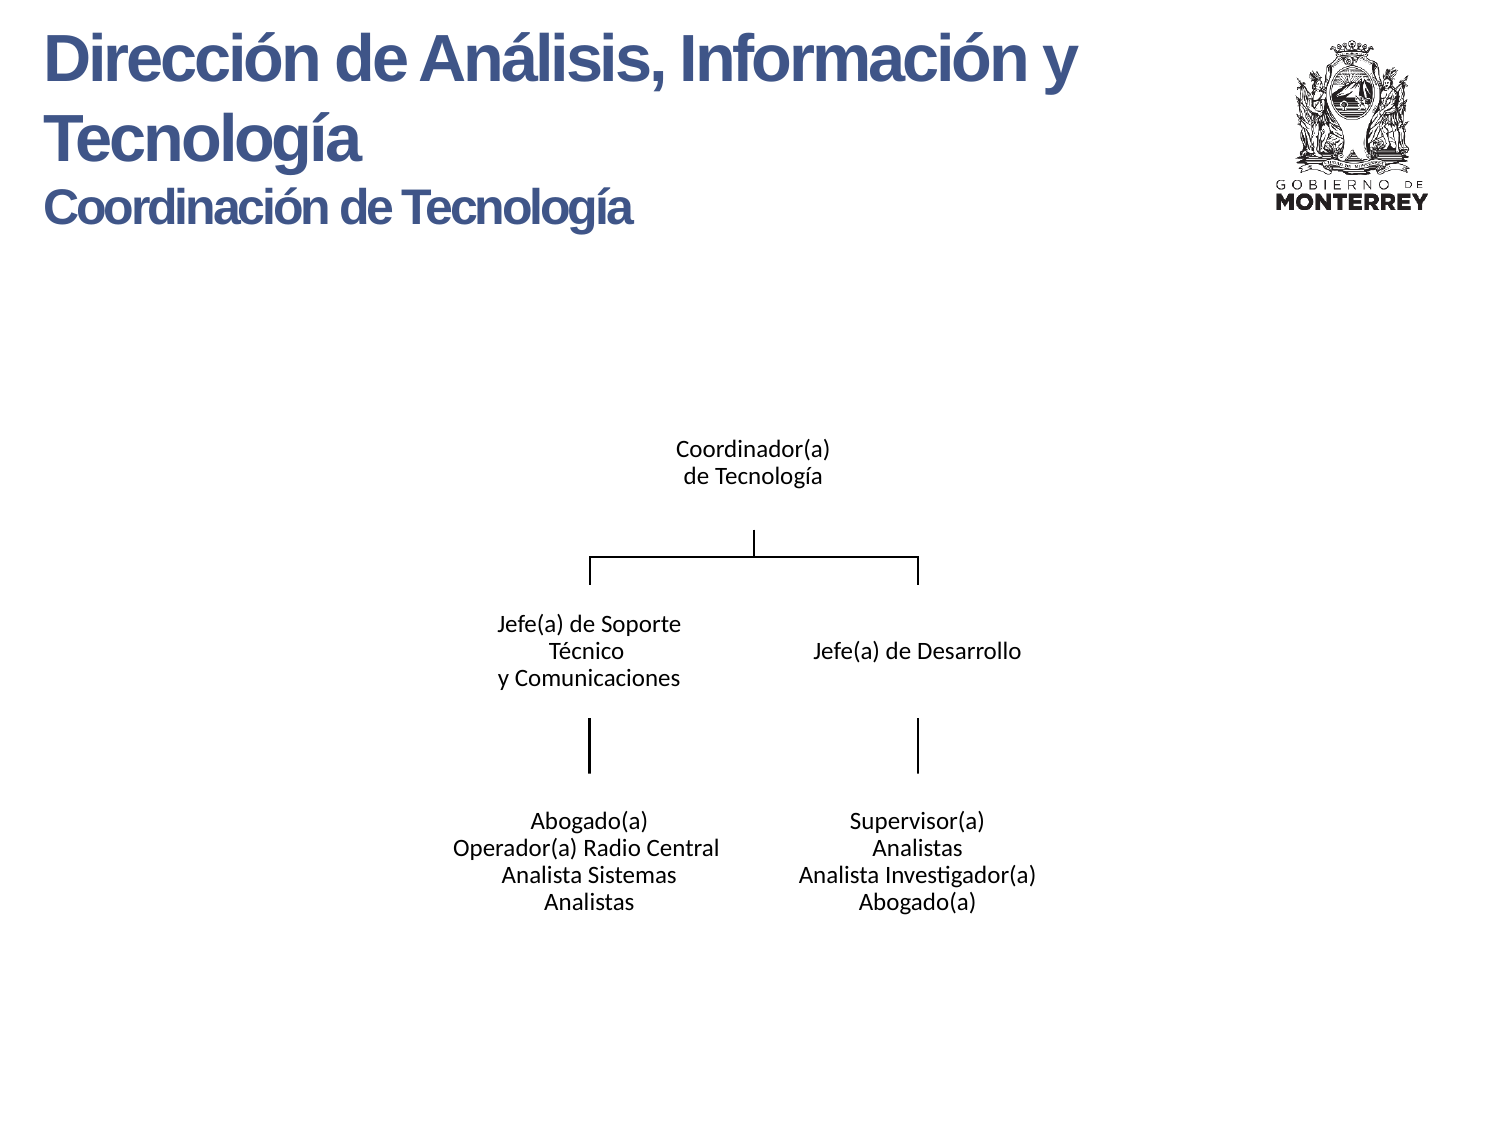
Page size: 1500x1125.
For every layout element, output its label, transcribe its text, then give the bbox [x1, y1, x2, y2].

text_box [449, 321, 1051, 1027]
picture [1257, 30, 1447, 220]
text_box Dirección de Análisis, Información y Tecnología Coordinación de Tecnología [28, 7, 1149, 242]
